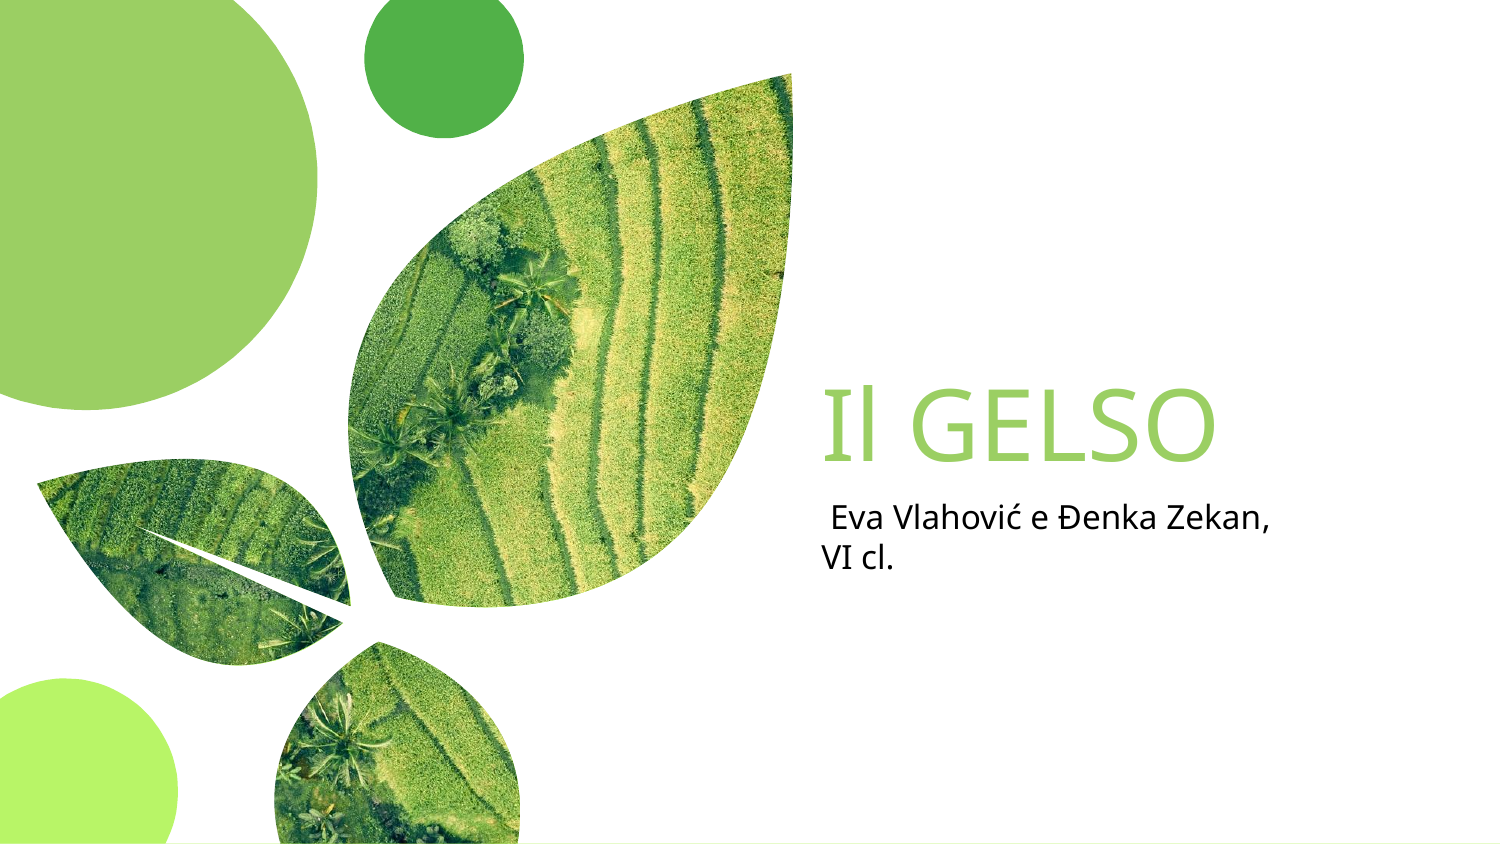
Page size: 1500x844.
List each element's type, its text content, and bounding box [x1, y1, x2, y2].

text_box Eva Vlahović e Đenka Zekan, VI cl. [806, 489, 1307, 584]
title Il GELSO [806, 326, 1456, 517]
picture [36, 72, 794, 844]
